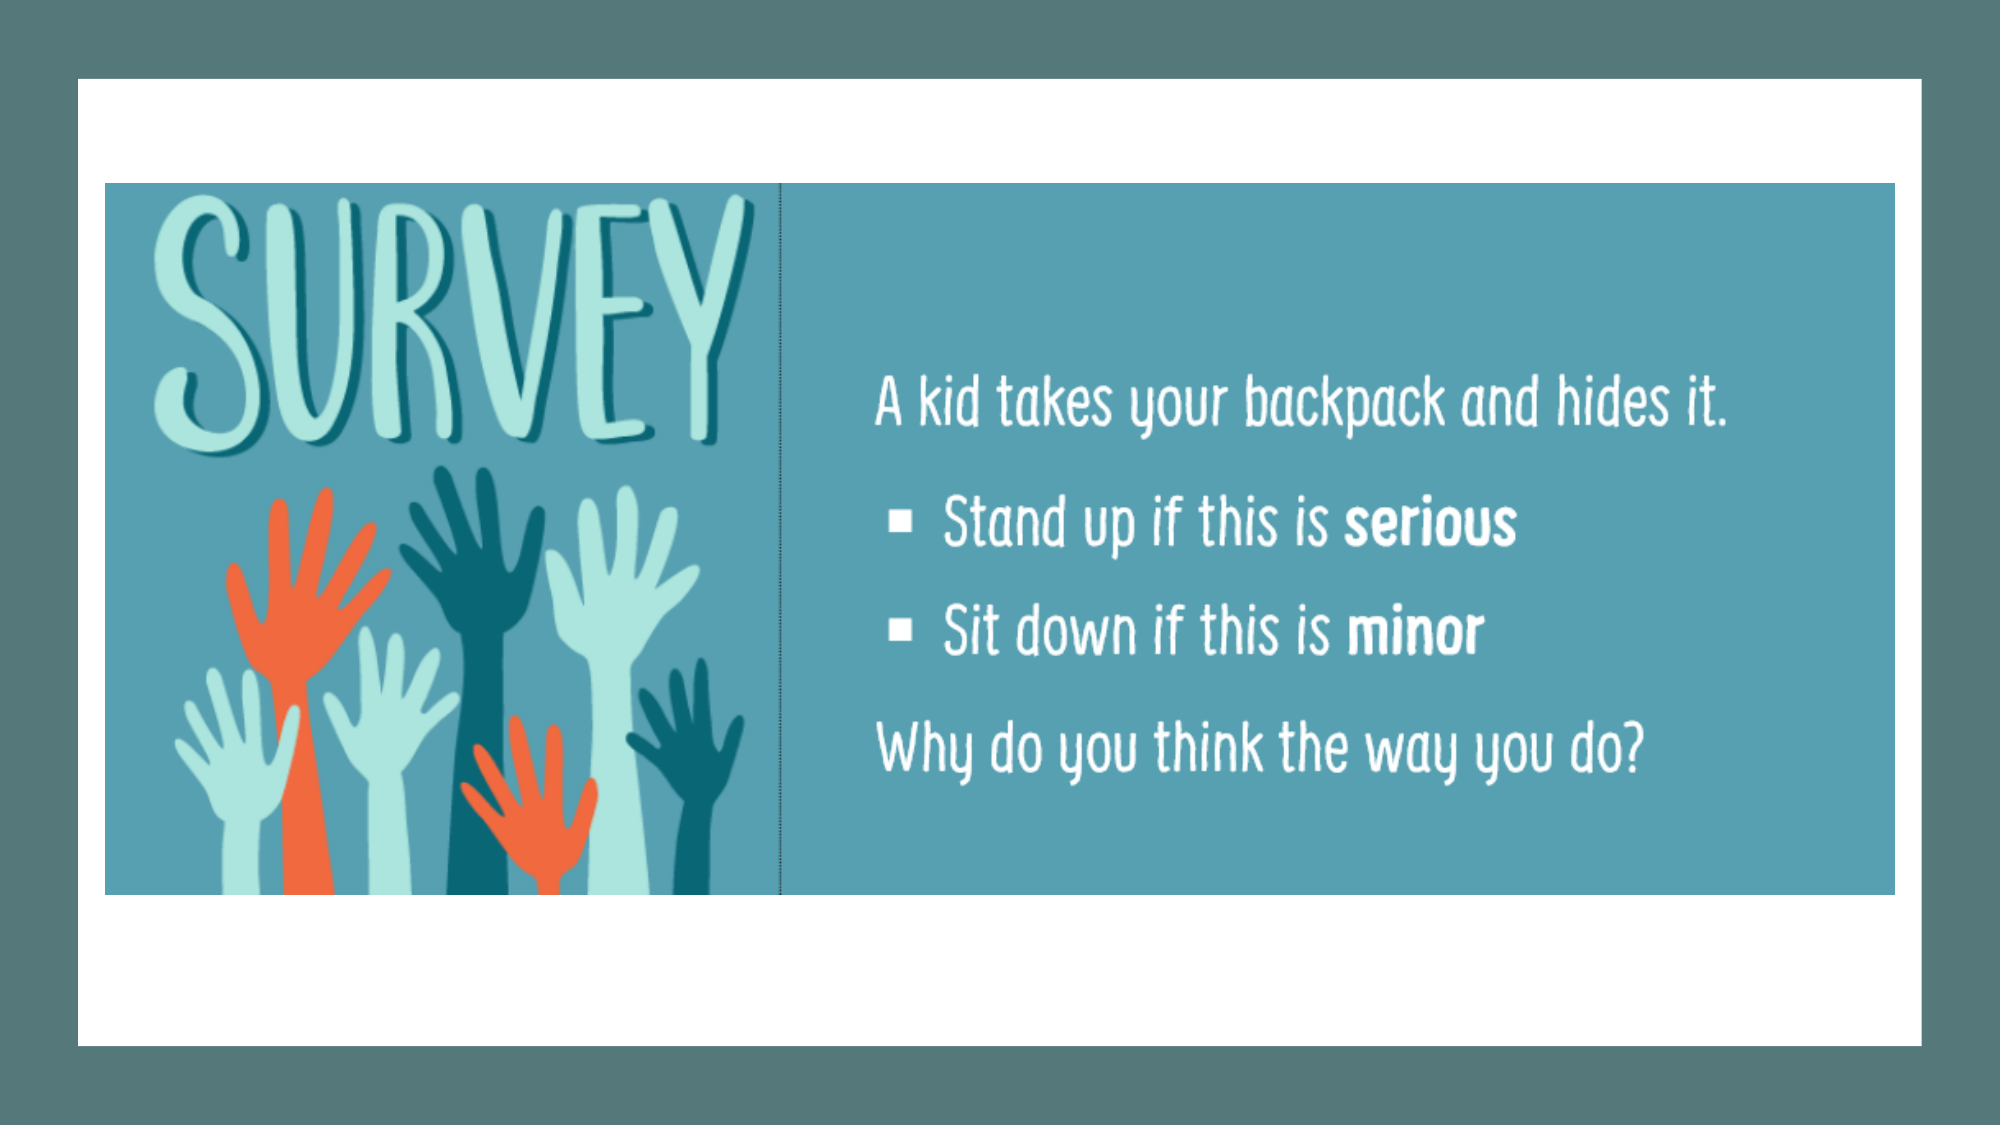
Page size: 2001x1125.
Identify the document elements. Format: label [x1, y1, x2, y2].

text_box [0, 0, 2000, 1125]
text_box [77, 78, 1923, 1047]
picture [105, 183, 1895, 895]
